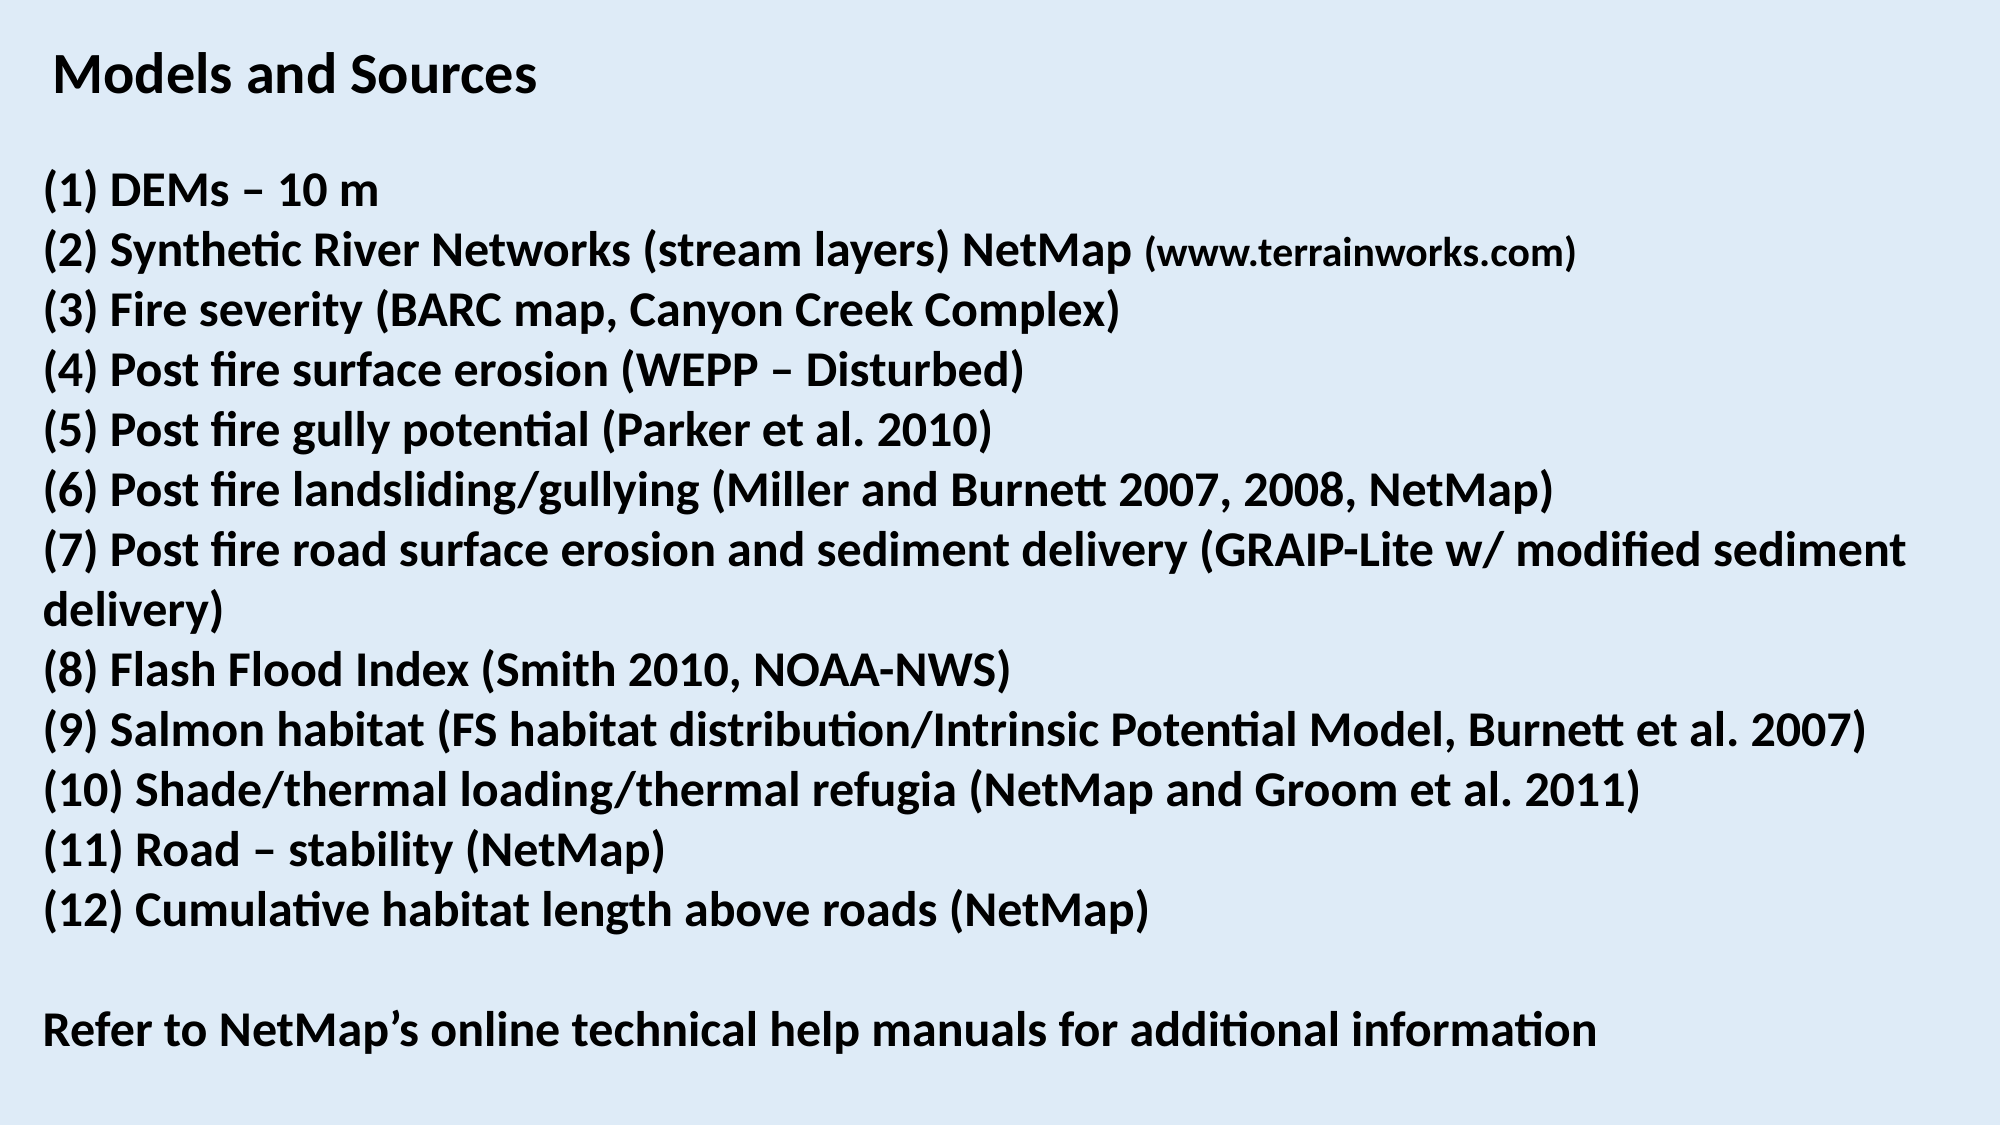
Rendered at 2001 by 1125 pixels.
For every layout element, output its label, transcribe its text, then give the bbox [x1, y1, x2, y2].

text_box Models and Sources [37, 27, 553, 113]
text_box (1) DEMs – 10 m (2) Synthetic River Networks (stream layers) NetMap (www.terrainworks.com) (3) Fire severity (BARC map, Canyon Creek Complex) (4) Post fire surface erosion (WEPP – Disturbed) (5) Post fire gully potential (Parker et al. 2010) (6) Post fire landsliding/gullying (Miller and Burnett 2007, 2008, NetMap) (7) Post fire road surface erosion and sediment delivery (GRAIP-Lite w/ modified sediment delivery) (8) Flash Flood Index (Smith 2010, NOAA-NWS) (9) Salmon habitat (FS habitat distribution/Intrinsic Potential Model, Burnett et al. 2007) (10) Shade/thermal loading/thermal refugia (NetMap and Groom et al. 2011) (11) Road – stability (NetMap) (12) Cumulative habitat length above roads (NetMap) Refer to NetMap’s online technical help manuals for additional information [27, 148, 1935, 1064]
